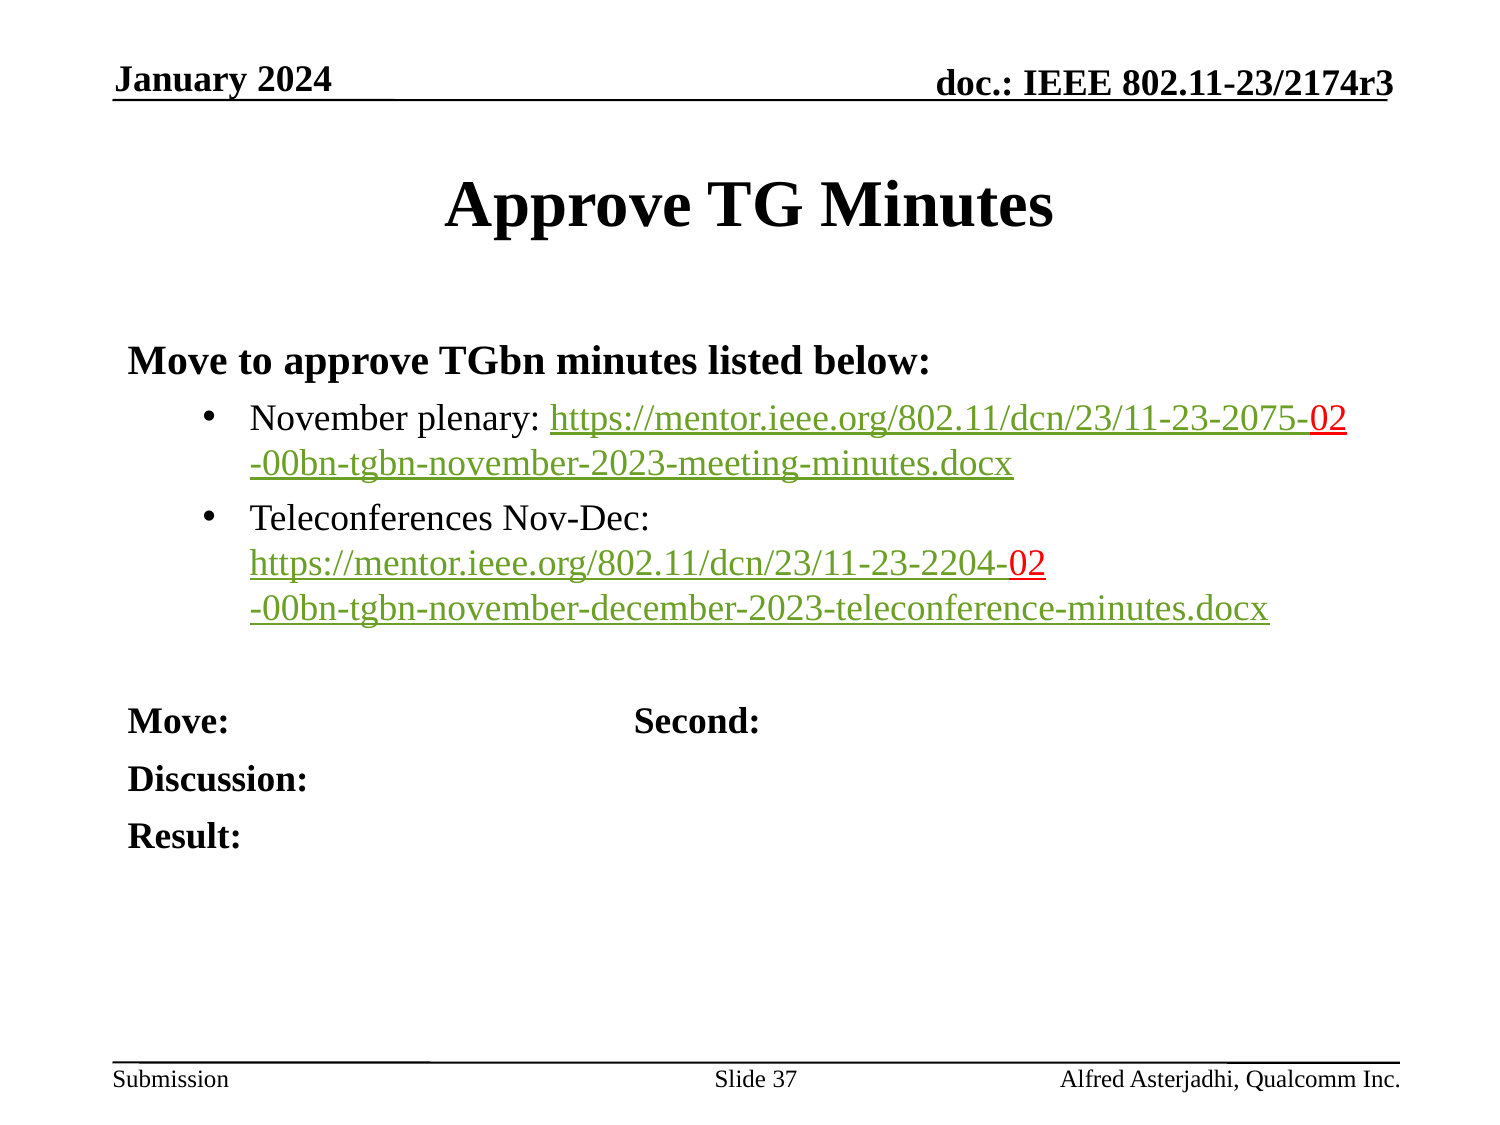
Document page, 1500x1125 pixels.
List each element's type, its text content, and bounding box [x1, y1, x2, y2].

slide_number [114, 54, 423, 100]
list Move to approve TGbn minutes listed below: November plenary: https://mentor.ieee.org/802.11/dcn/23/11-23-2075-02-00bn-tgbn-november-2023-meeting-minutes.docx Teleconferences Nov-Dec: https://mentor.ieee.org/802.11/dcn/23/11-23-2204-02-00bn-tgbn-november-december-2023-teleconference-minutes.docx Move: Second: Discussion: Result: [112, 324, 1388, 1000]
footer Alfred Asterjadhi, Qualcomm Inc. [878, 1061, 1402, 1093]
title Approve TG Minutes [112, 112, 1388, 288]
slide_number Slide 37 [712, 1061, 800, 1123]
